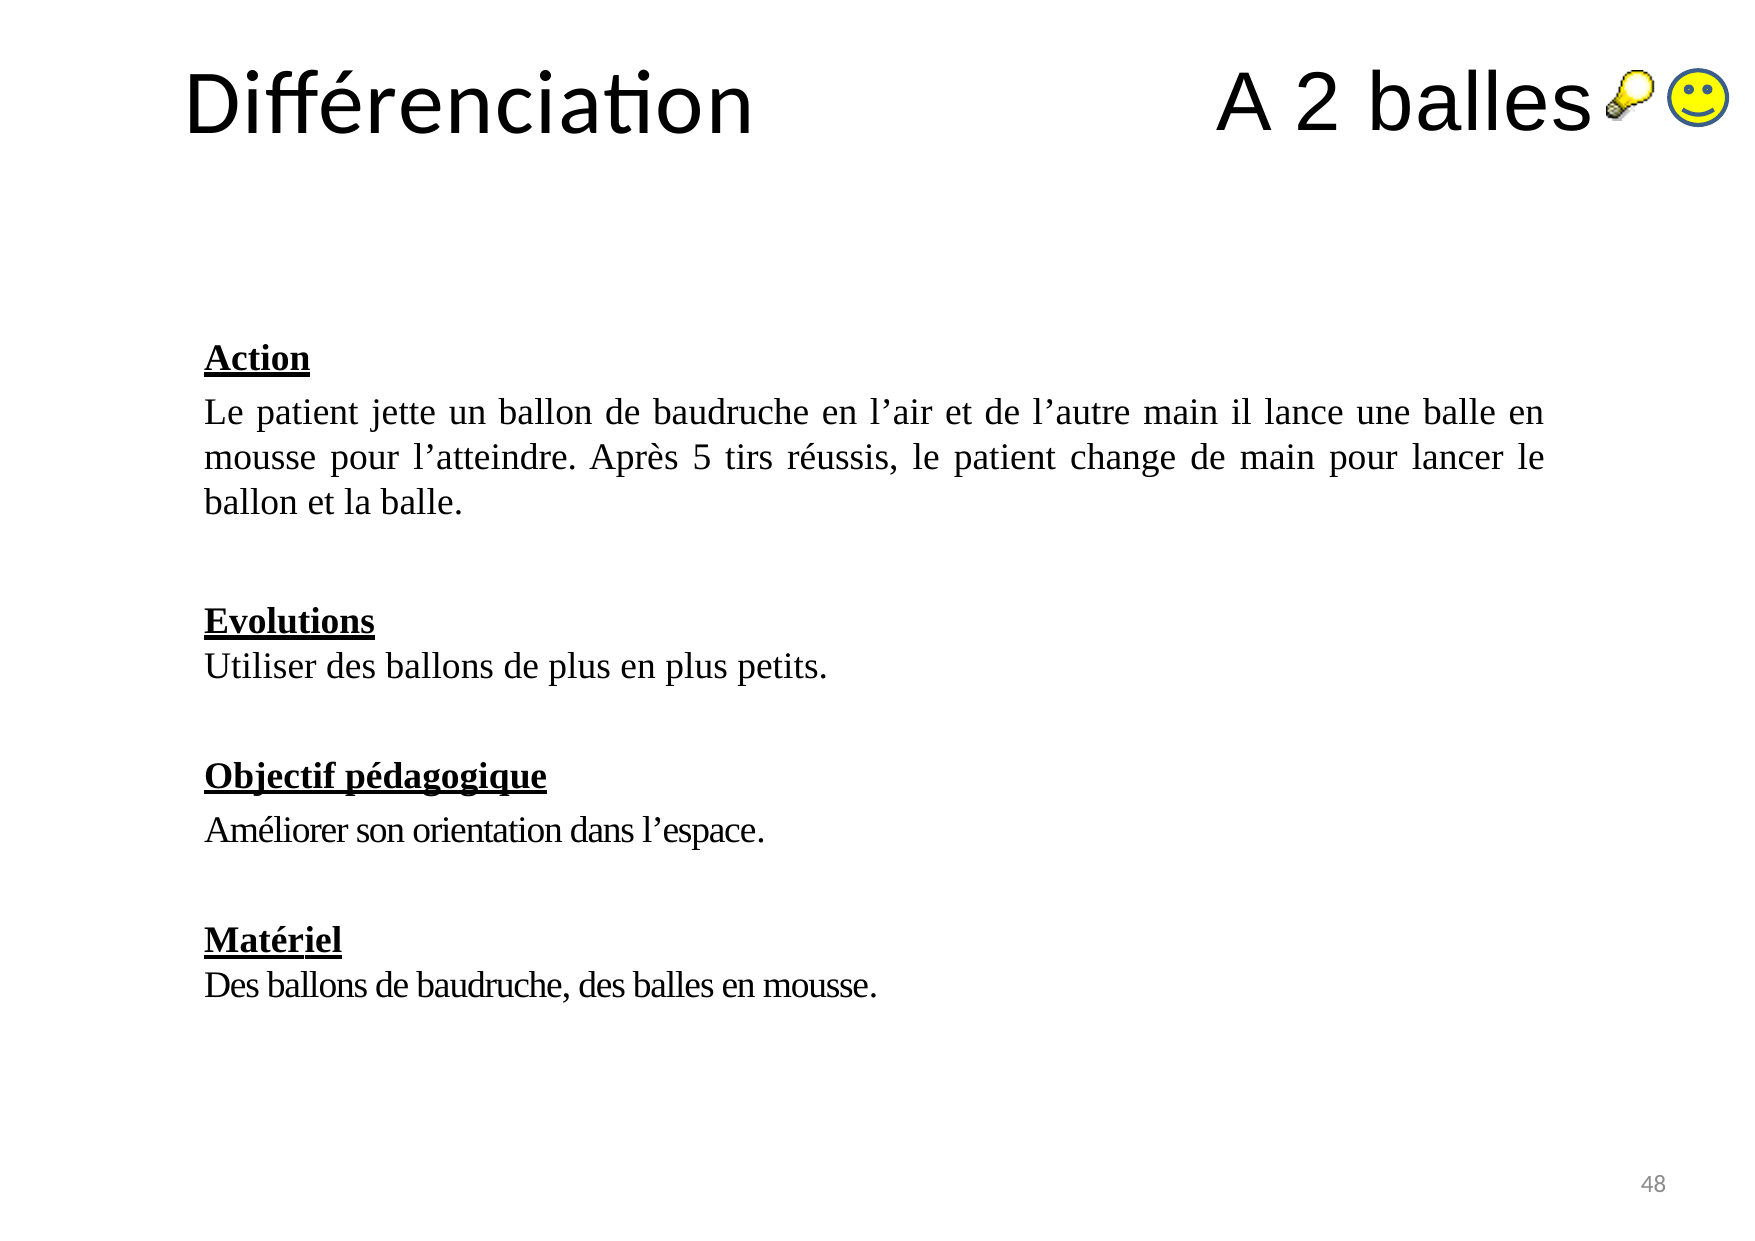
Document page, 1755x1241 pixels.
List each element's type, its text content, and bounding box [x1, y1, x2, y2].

slide_number 48 [1257, 823, 1667, 1241]
text_box [1667, 68, 1730, 128]
text_box Action Le patient jette un ballon de baudruche en l’air et de l’autre main il lance une balle en mousse pour l’atteindre. Après 5 tirs réussis, le patient change de main pour lancer le ballon et la balle. Evolutions Utiliser des ballons de plus en plus petits. Objectif pédagogique Améliorer son orientation dans l’espace. Matériel Des ballons de baudruche, des balles en mousse. [202, 332, 1548, 1006]
title Différenciation [182, 0, 1573, 201]
picture [1606, 70, 1657, 121]
text_box A 2 balles [1214, 46, 1628, 147]
